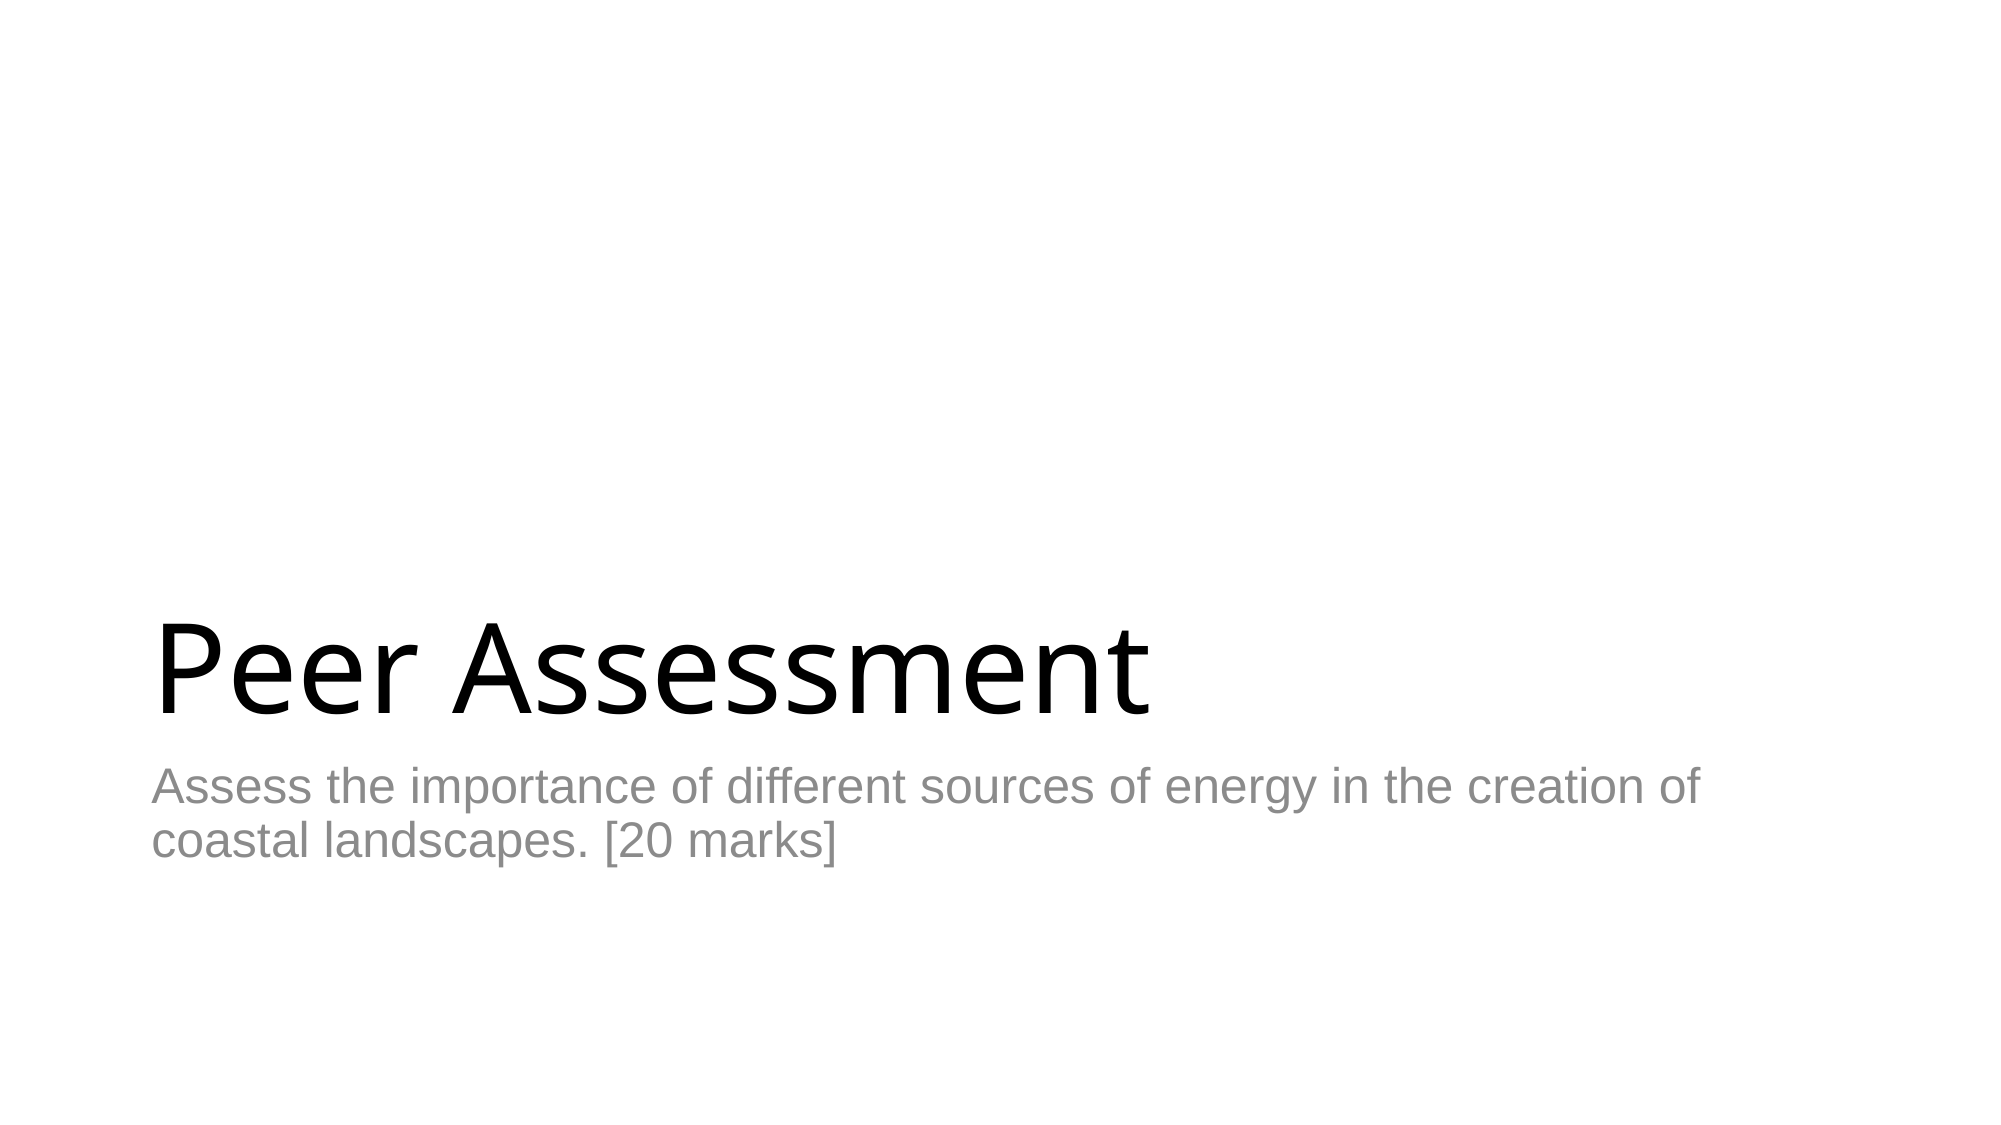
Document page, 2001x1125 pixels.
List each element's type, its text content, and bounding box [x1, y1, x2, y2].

list Assess the importance of different sources of energy in the creation of coastal landscapes. [20 marks] [136, 752, 1862, 999]
title Peer Assessment [136, 280, 1862, 749]
